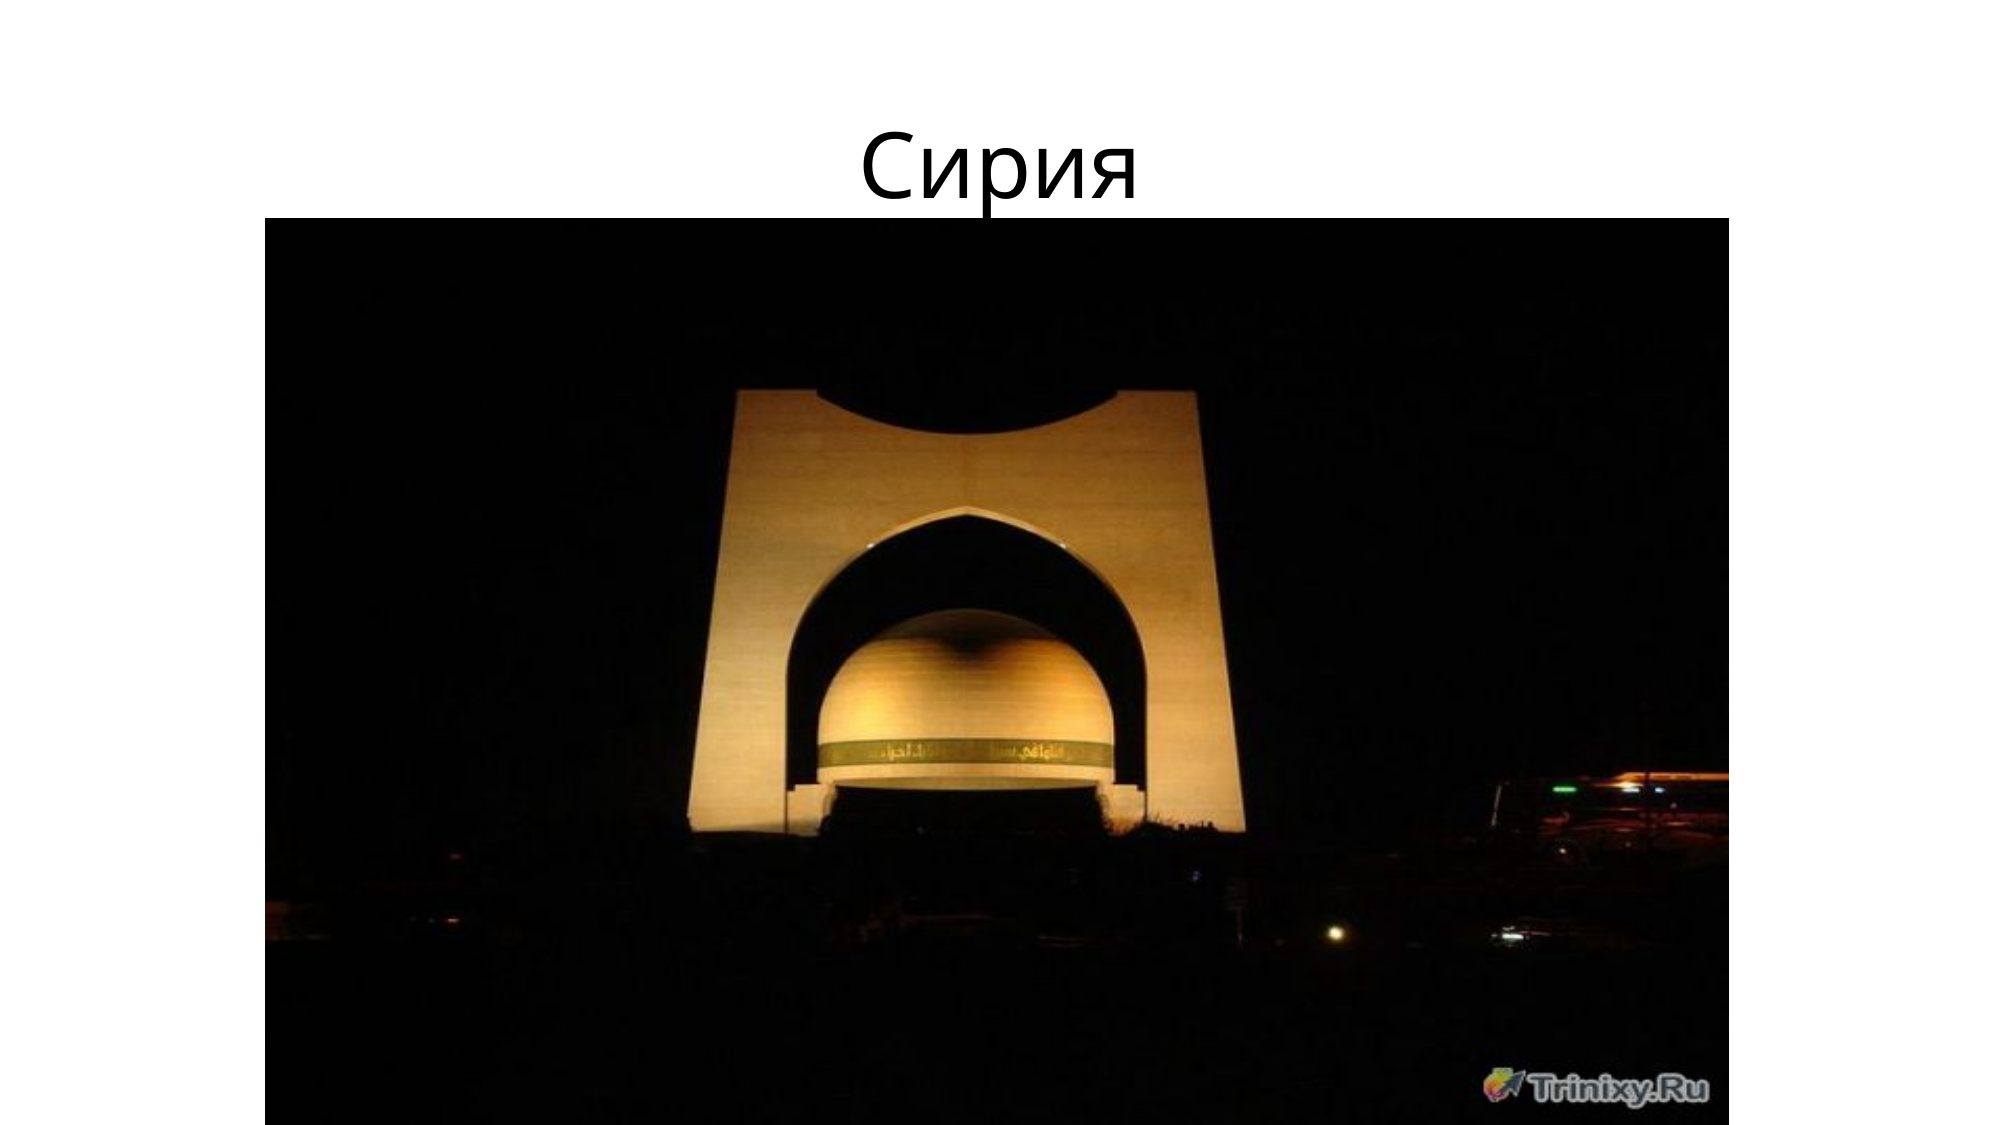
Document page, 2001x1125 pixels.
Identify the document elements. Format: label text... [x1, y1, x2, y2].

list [265, 218, 1729, 1125]
title Сирия [137, 59, 1863, 278]
